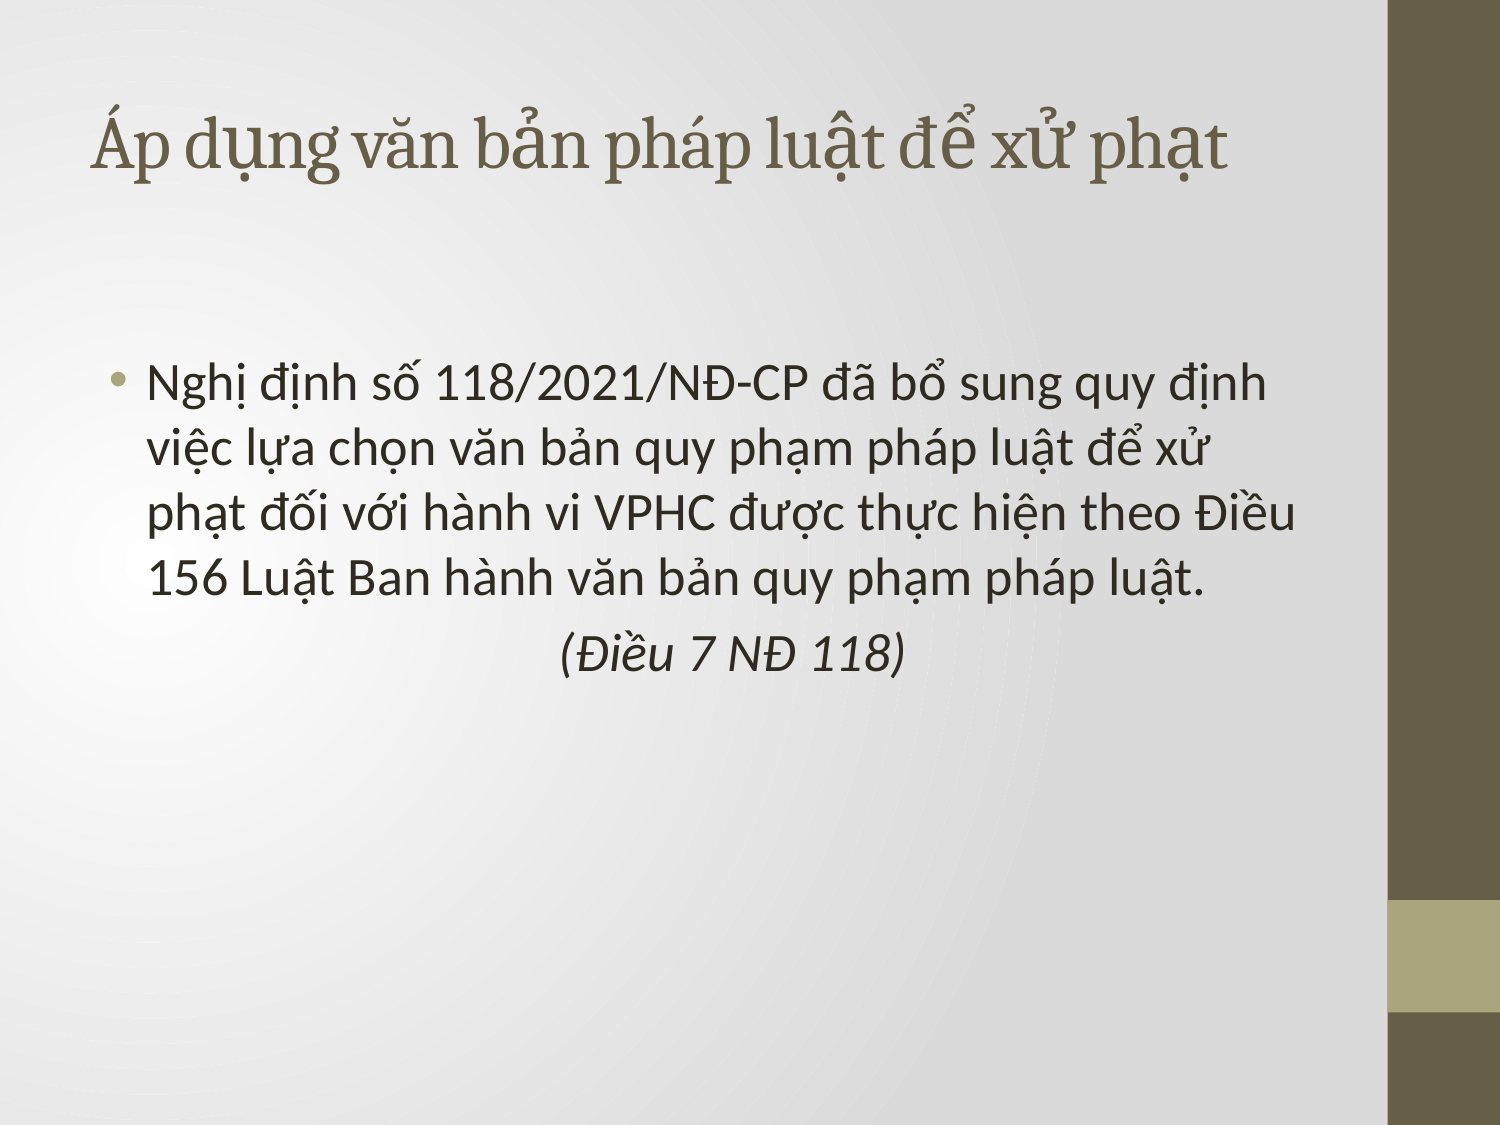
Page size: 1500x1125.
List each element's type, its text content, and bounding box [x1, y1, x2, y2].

list Nghị định số 118/2021/NĐ-CP đã bổ sung quy định việc lựa chọn văn bản quy phạm pháp luật để xử phạt đối với hành vi VPHC được thực hiện theo Điều 156 Luật Ban hành văn bản quy phạm pháp luật. (Điều 7 NĐ 118) [75, 262, 1325, 1050]
title Áp dụng văn bản pháp luật để xử phạt [75, 45, 1325, 233]
